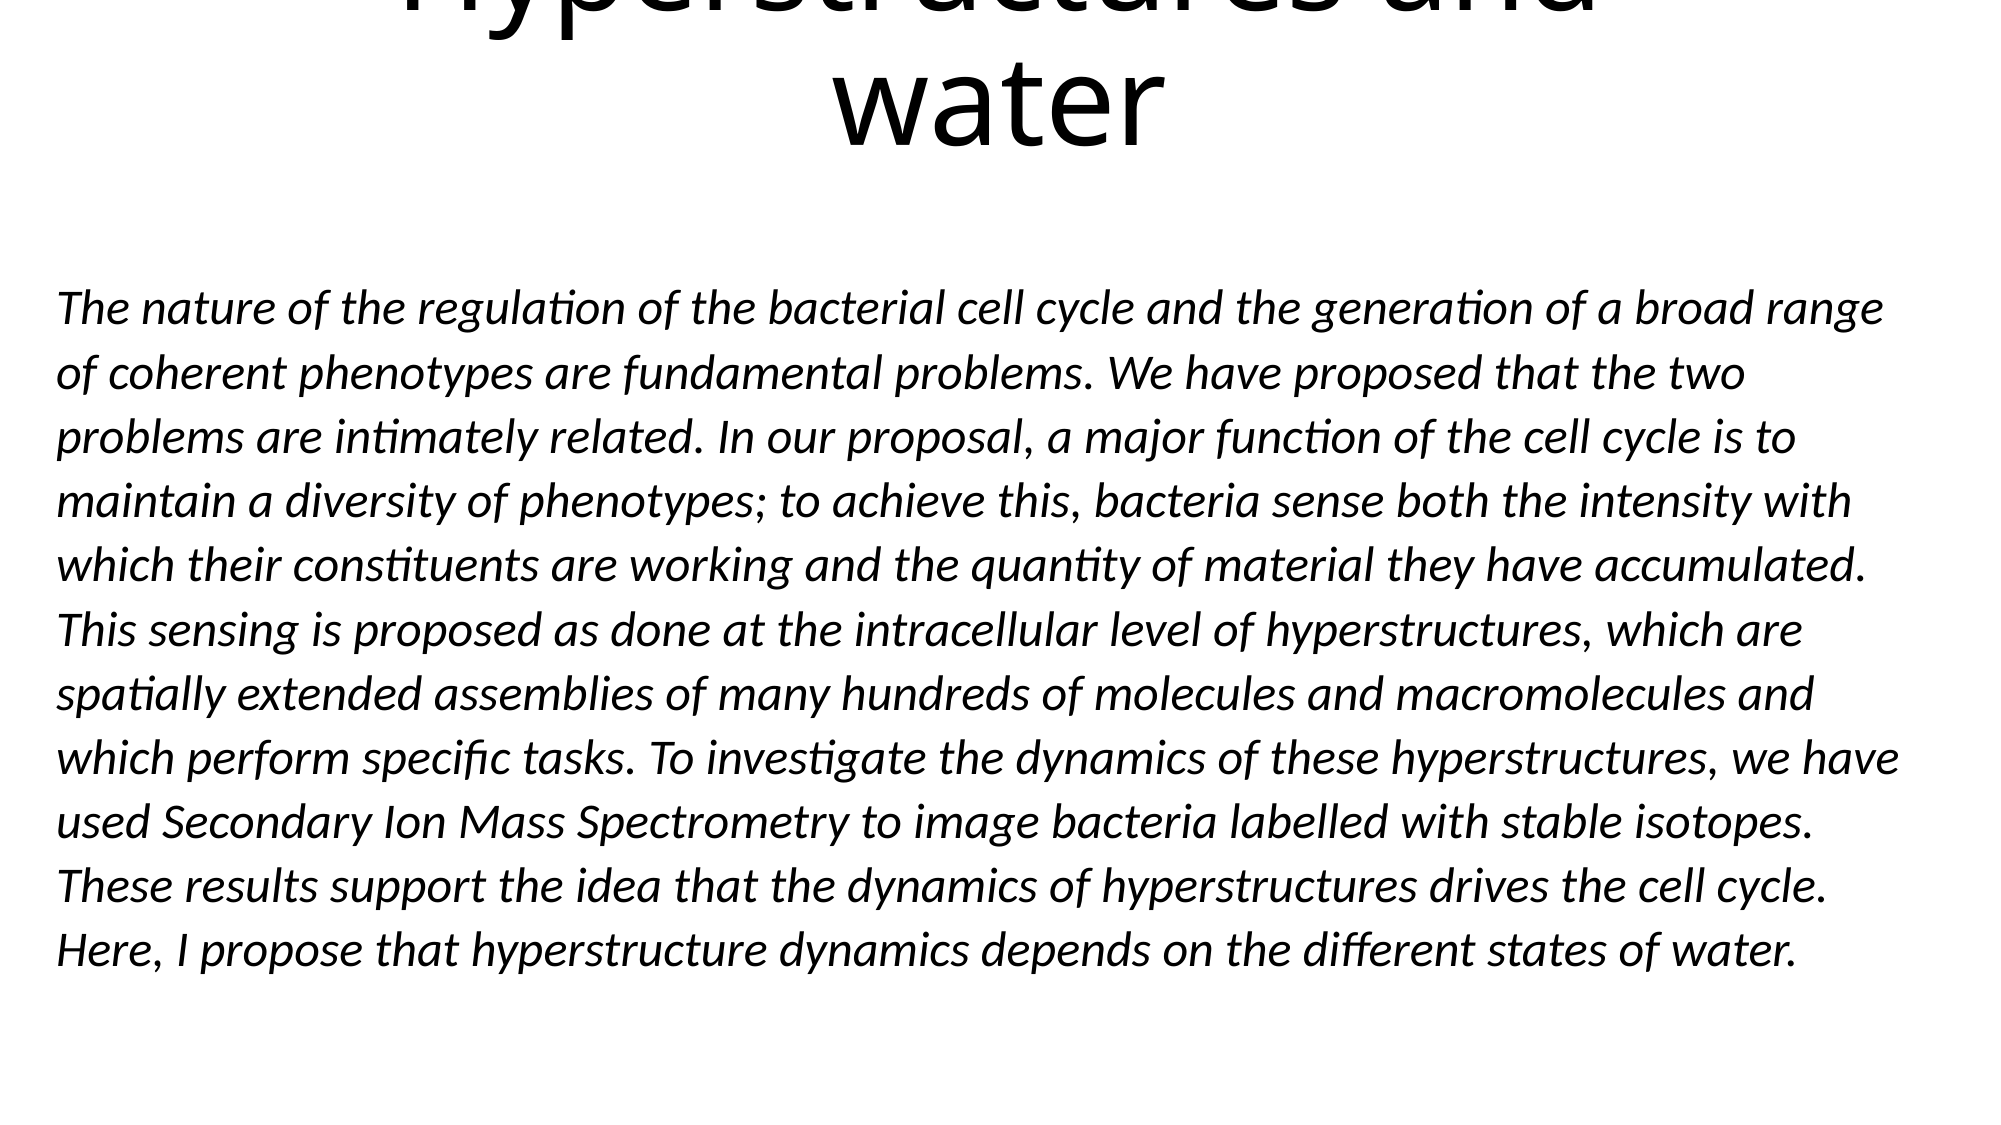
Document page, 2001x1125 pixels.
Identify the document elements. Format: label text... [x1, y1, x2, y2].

title Hyperstructures and water [249, 23, 1750, 181]
text_box The nature of the regulation of the bacterial cell cycle and the generation of a broad range of coherent phenotypes are fundamental problems. We have proposed that the two problems are intimately related. In our proposal, a major function of the cell cycle is to maintain a diversity of phenotypes; to achieve this, bacteria sense both the intensity with which their constituents are working and the quantity of material they have accumulated. This sensing is proposed as done at the intracellular level of hyperstructures, which are spatially extended assemblies of many hundreds of molecules and macromolecules and which perform specific tasks. To investigate the dynamics of these hyperstructures, we have used Secondary Ion Mass Spectrometry to image bacteria labelled with stable isotopes. These results support the idea that the dynamics of hyperstructures drives the cell cycle. Here, I propose that hyperstructure dynamics depends on the different states of water. [41, 263, 1920, 985]
